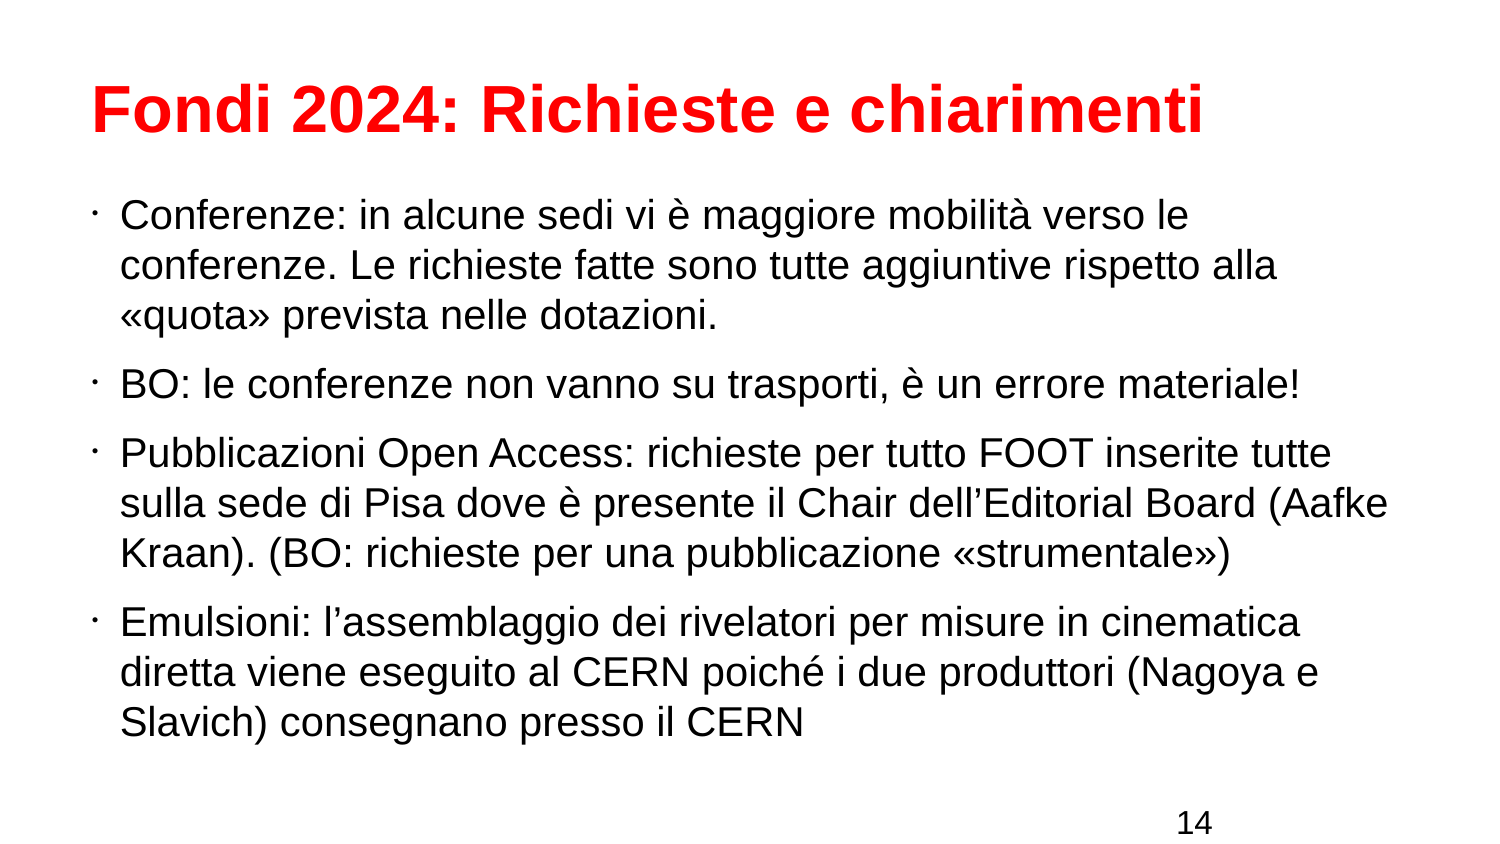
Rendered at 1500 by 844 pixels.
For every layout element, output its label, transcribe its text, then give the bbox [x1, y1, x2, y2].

title Fondi 2024: Richieste e chiarimenti [78, 74, 1350, 181]
slide_number 14 [1162, 798, 1500, 844]
list Conferenze: in alcune sedi vi è maggiore mobilità verso le conferenze. Le richieste fatte sono tutte aggiuntive rispetto alla «quota» prevista nelle dotazioni. BO: le conferenze non vanno su trasporti, è un errore materiale! Pubblicazioni Open Access: richieste per tutto FOOT inserite tutte sulla sede di Pisa dove è presente il Chair dell’Editorial Board (Aafke Kraan). (BO: richieste per una pubblicazione «strumentale») Emulsioni: l’assemblaggio dei rivelatori per misure in cinematica diretta viene eseguito al CERN poiché i due produttori (Nagoya e Slavich) consegnano presso il CERN [78, 181, 1412, 754]
